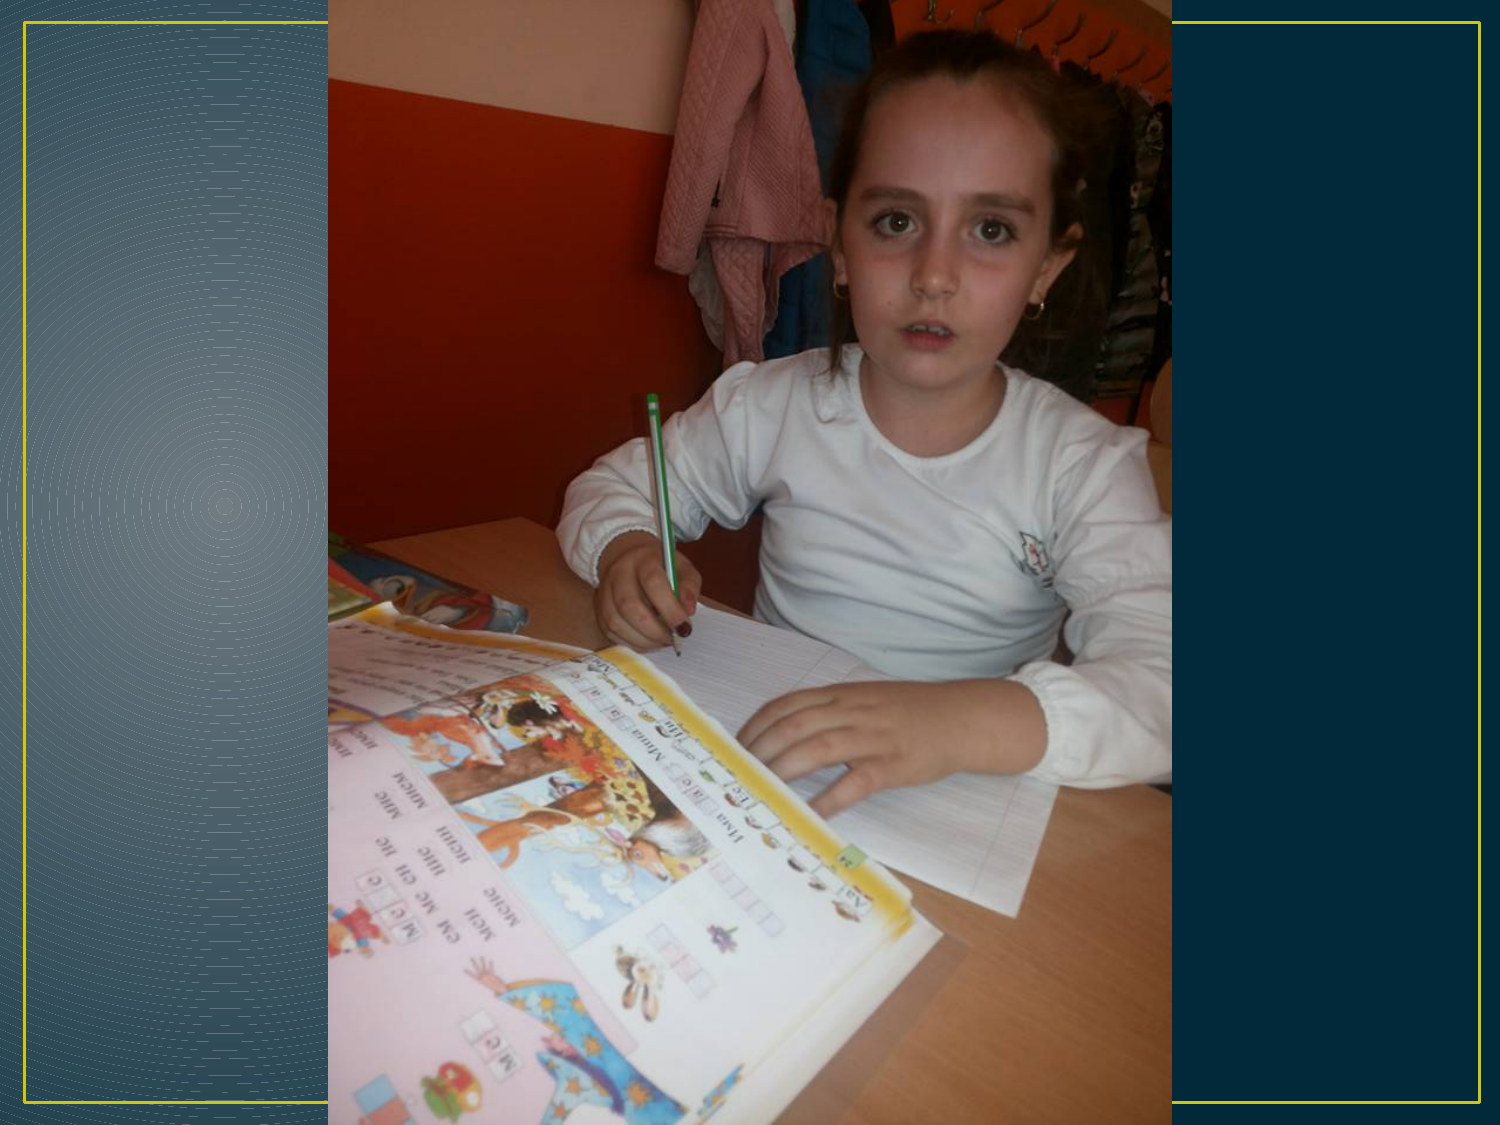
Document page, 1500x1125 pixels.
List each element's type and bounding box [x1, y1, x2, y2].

picture [327, 0, 1173, 1125]
